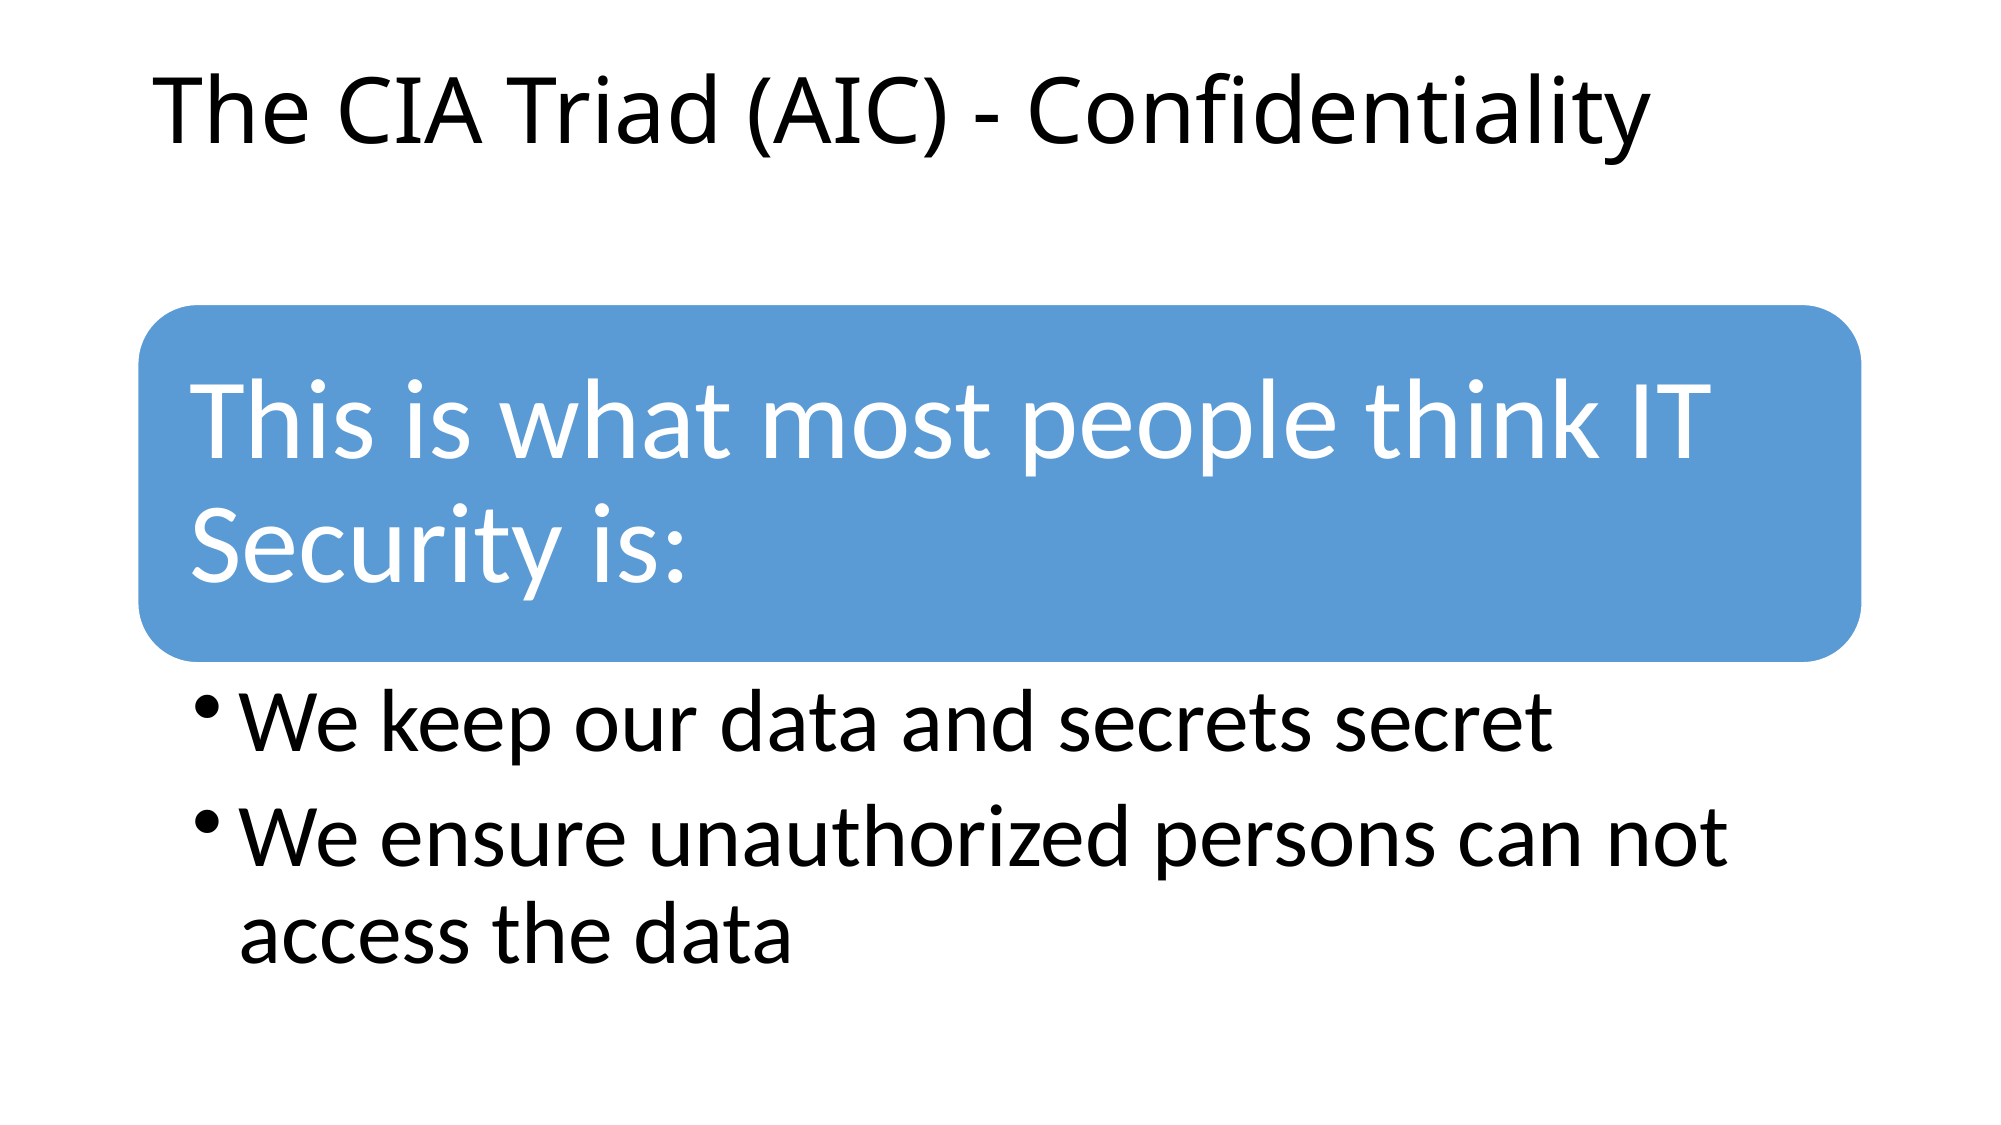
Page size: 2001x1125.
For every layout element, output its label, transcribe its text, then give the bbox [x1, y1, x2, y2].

title The CIA Triad (AIC) - Confidentiality [137, 59, 1863, 278]
text_box This is what most people think IT Security is: [136, 303, 1864, 663]
text_box We keep our data and secrets secret We ensure unauthorized persons can not access the data [137, 663, 1863, 1009]
